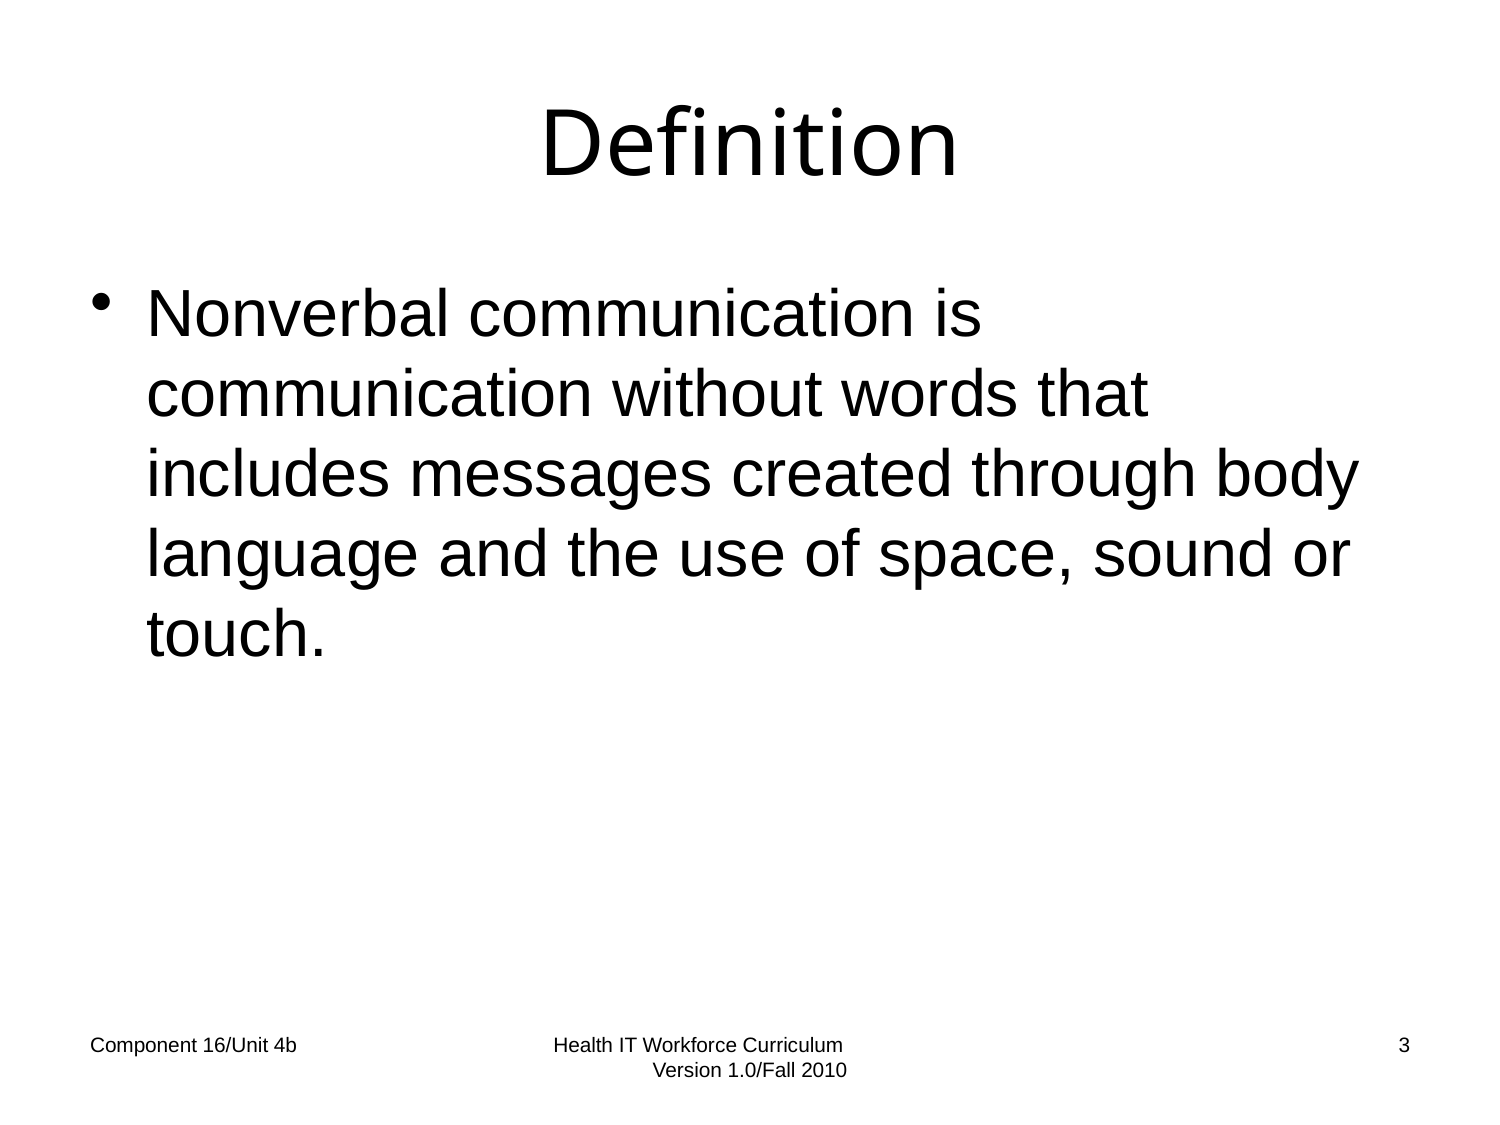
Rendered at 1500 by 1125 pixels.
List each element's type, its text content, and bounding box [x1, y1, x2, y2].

list Nonverbal communication is communication without words that includes messages created through body language and the use of space, sound or touch. [74, 262, 1426, 1006]
footer Health IT Workforce Curriculum Version 1.0/Fall 2010 [512, 1024, 988, 1103]
slide_number 3 [1074, 1024, 1426, 1103]
title Definition [74, 44, 1426, 233]
slide_number Component 16/Unit 4b [74, 1024, 426, 1103]
